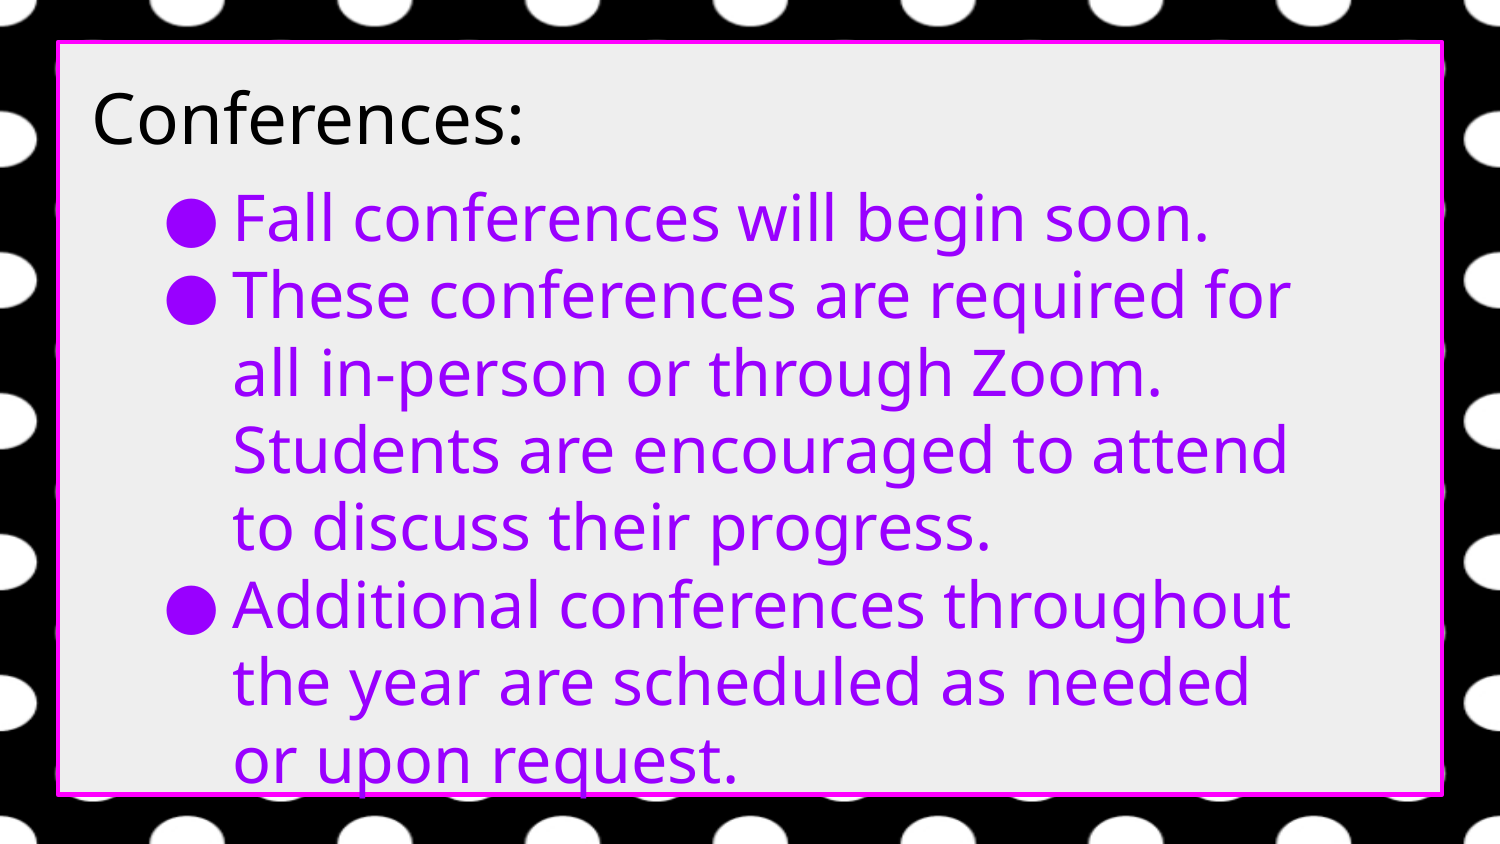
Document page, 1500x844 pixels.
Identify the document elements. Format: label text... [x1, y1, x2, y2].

picture [0, 0, 1500, 844]
text_box Conferences: [76, 58, 676, 174]
text_box [57, 42, 1442, 795]
text_box Fall conferences will begin soon. These conferences are required for all in-person or through Zoom. Students are encouraged to attend to discuss their progress. Additional conferences throughout the year are scheduled as needed or upon request. [142, 161, 1326, 844]
